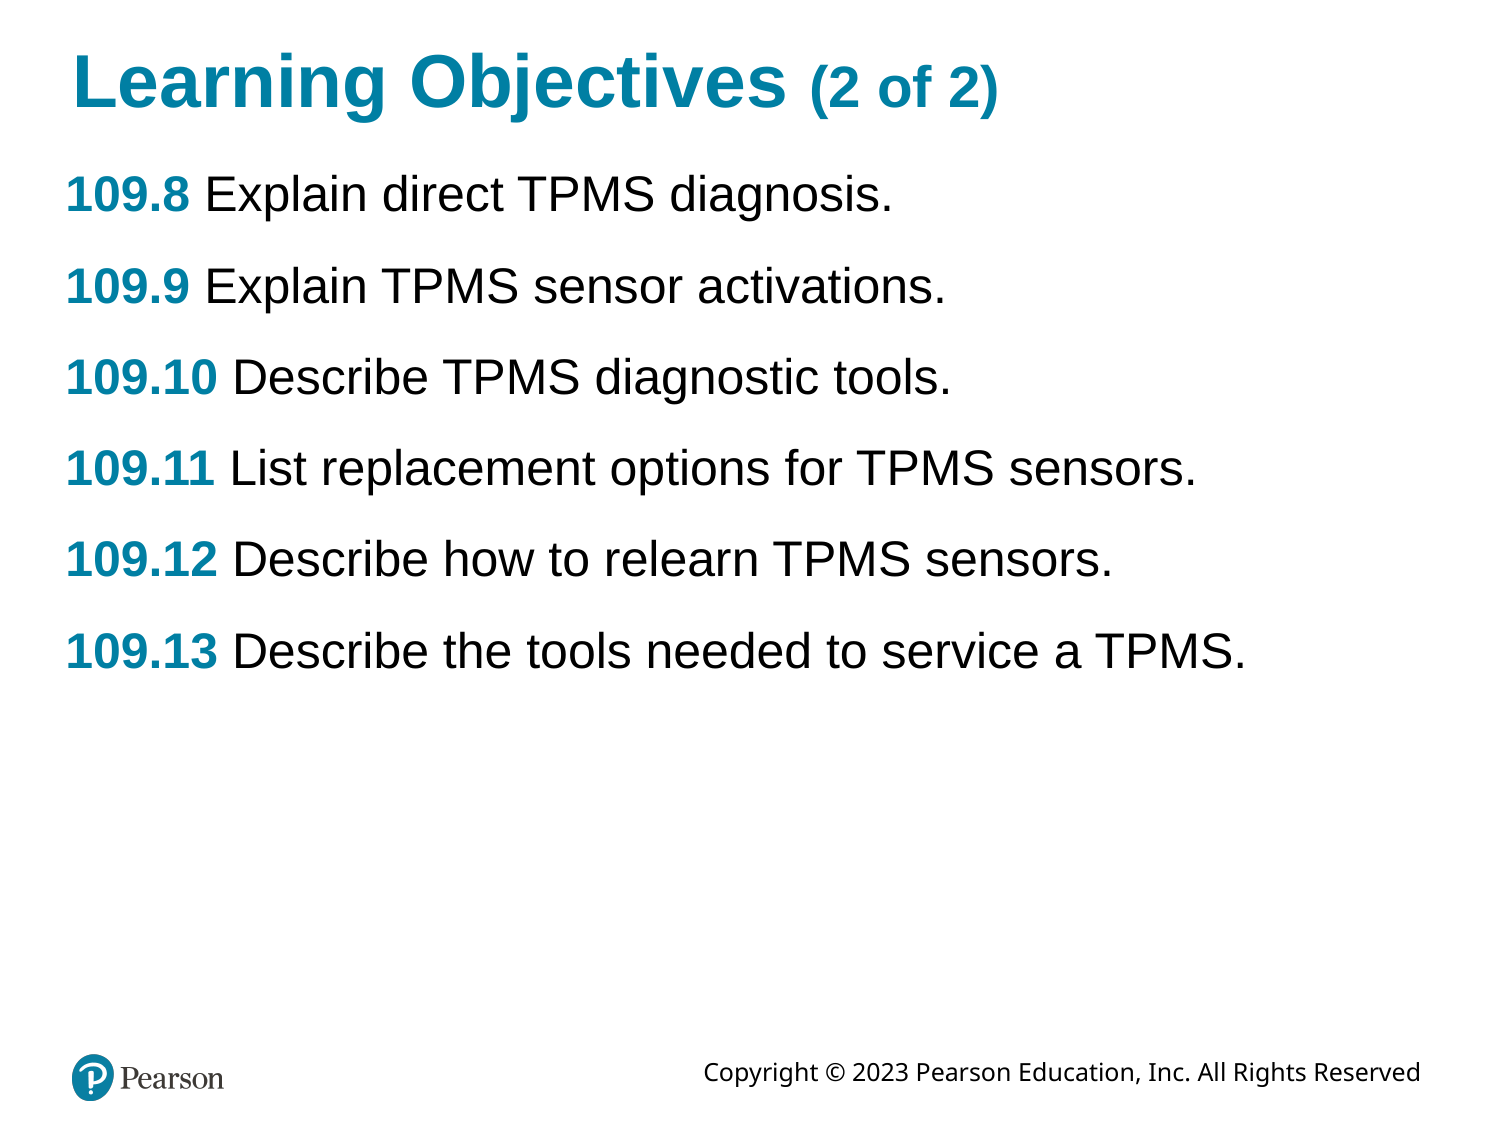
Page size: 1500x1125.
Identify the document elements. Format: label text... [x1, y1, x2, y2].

list 109.8 Explain direct TPMS diagnosis. 109.9 Explain TPMS sensor activations. 109.10 Describe TPMS diagnostic tools. 109.11 List replacement options for TPMS sensors. 109.12 Describe how to relearn TPMS sensors. 109.13 Describe the tools needed to service a TPMS. [65, 154, 1416, 808]
picture [80, 1063, 106, 1088]
picture [98, 1054, 224, 1101]
title Learning Objectives (2 of 2) [71, 0, 1422, 131]
picture [72, 1087, 83, 1101]
picture [72, 1054, 88, 1070]
